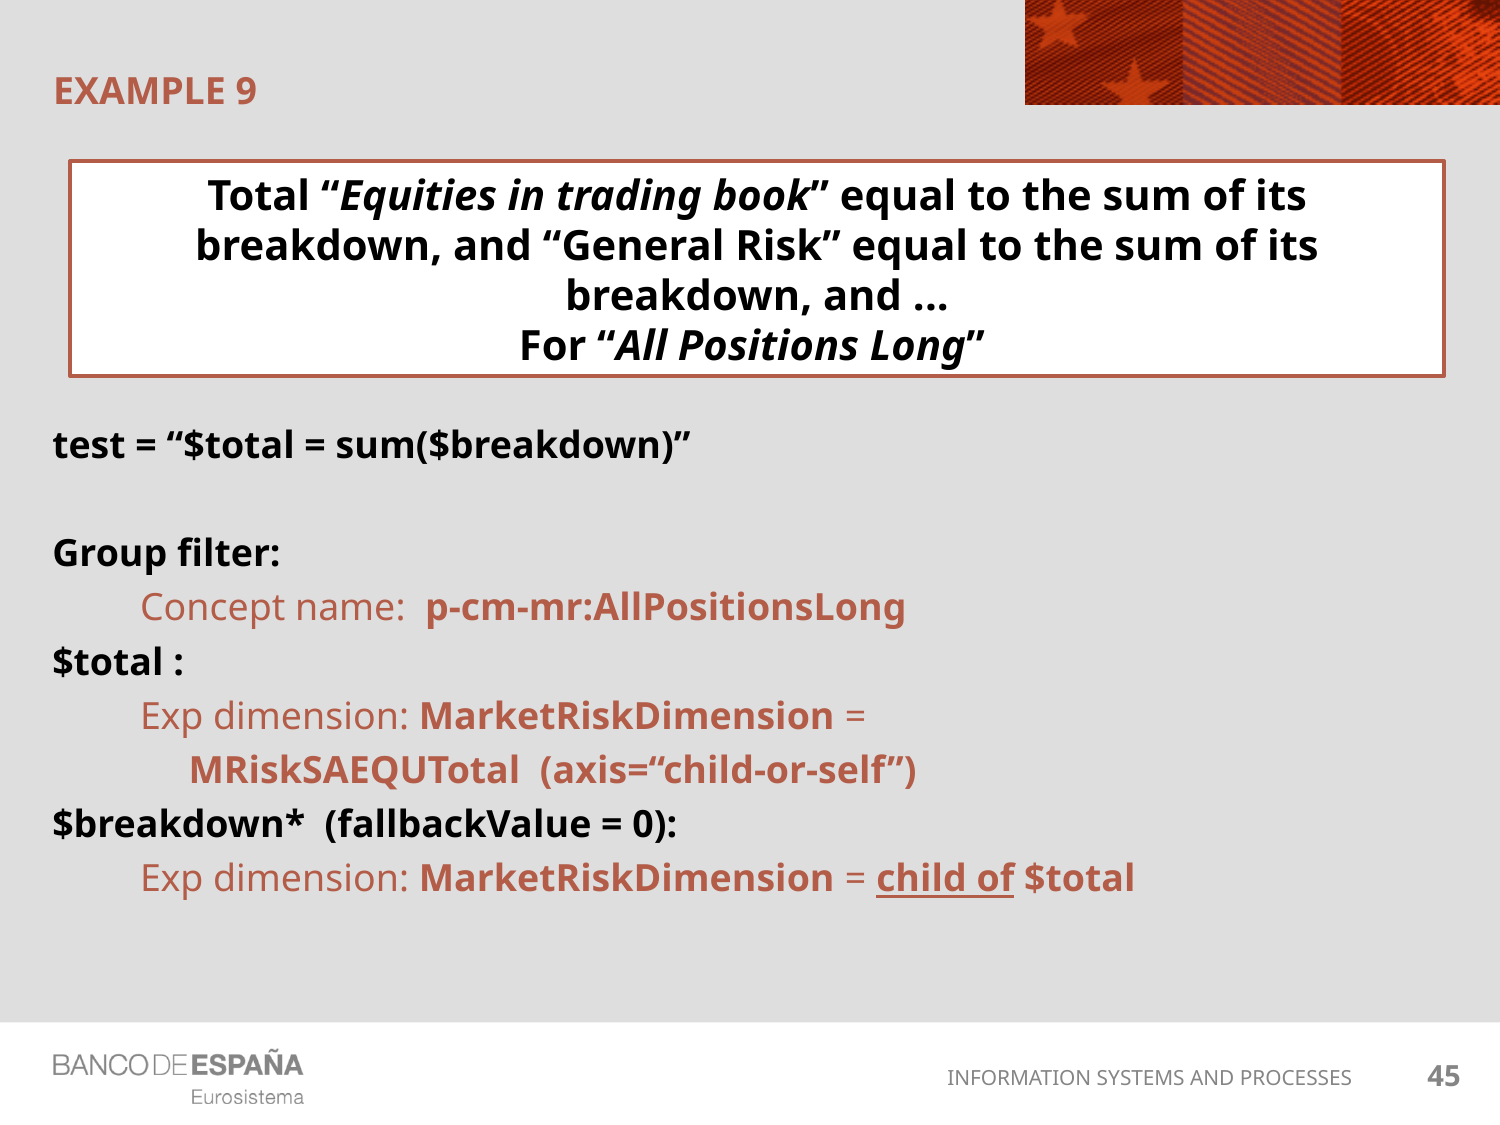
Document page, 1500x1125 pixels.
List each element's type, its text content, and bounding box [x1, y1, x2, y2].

picture [53, 1048, 304, 1104]
slide_number 45 [1390, 1049, 1477, 1104]
picture [1025, 0, 1500, 105]
list test = “$total = sum($breakdown)” Group filter: Concept name: p-cm-mr:AllPositionsLong $total : Exp dimension: MarketRiskDimension = MRiskSAEQUTotal (axis=“child-or-self”) $breakdown* (fallbackValue = 0): Exp dimension: MarketRiskDimension = child of $total [36, 304, 1445, 993]
text_box Total “Equities in trading book” equal to the sum of its breakdown, and “General Risk” equal to the sum of its breakdown, and ... For “All Positions Long” [68, 159, 1446, 378]
title EXAMPLE 9 [37, 17, 1011, 162]
